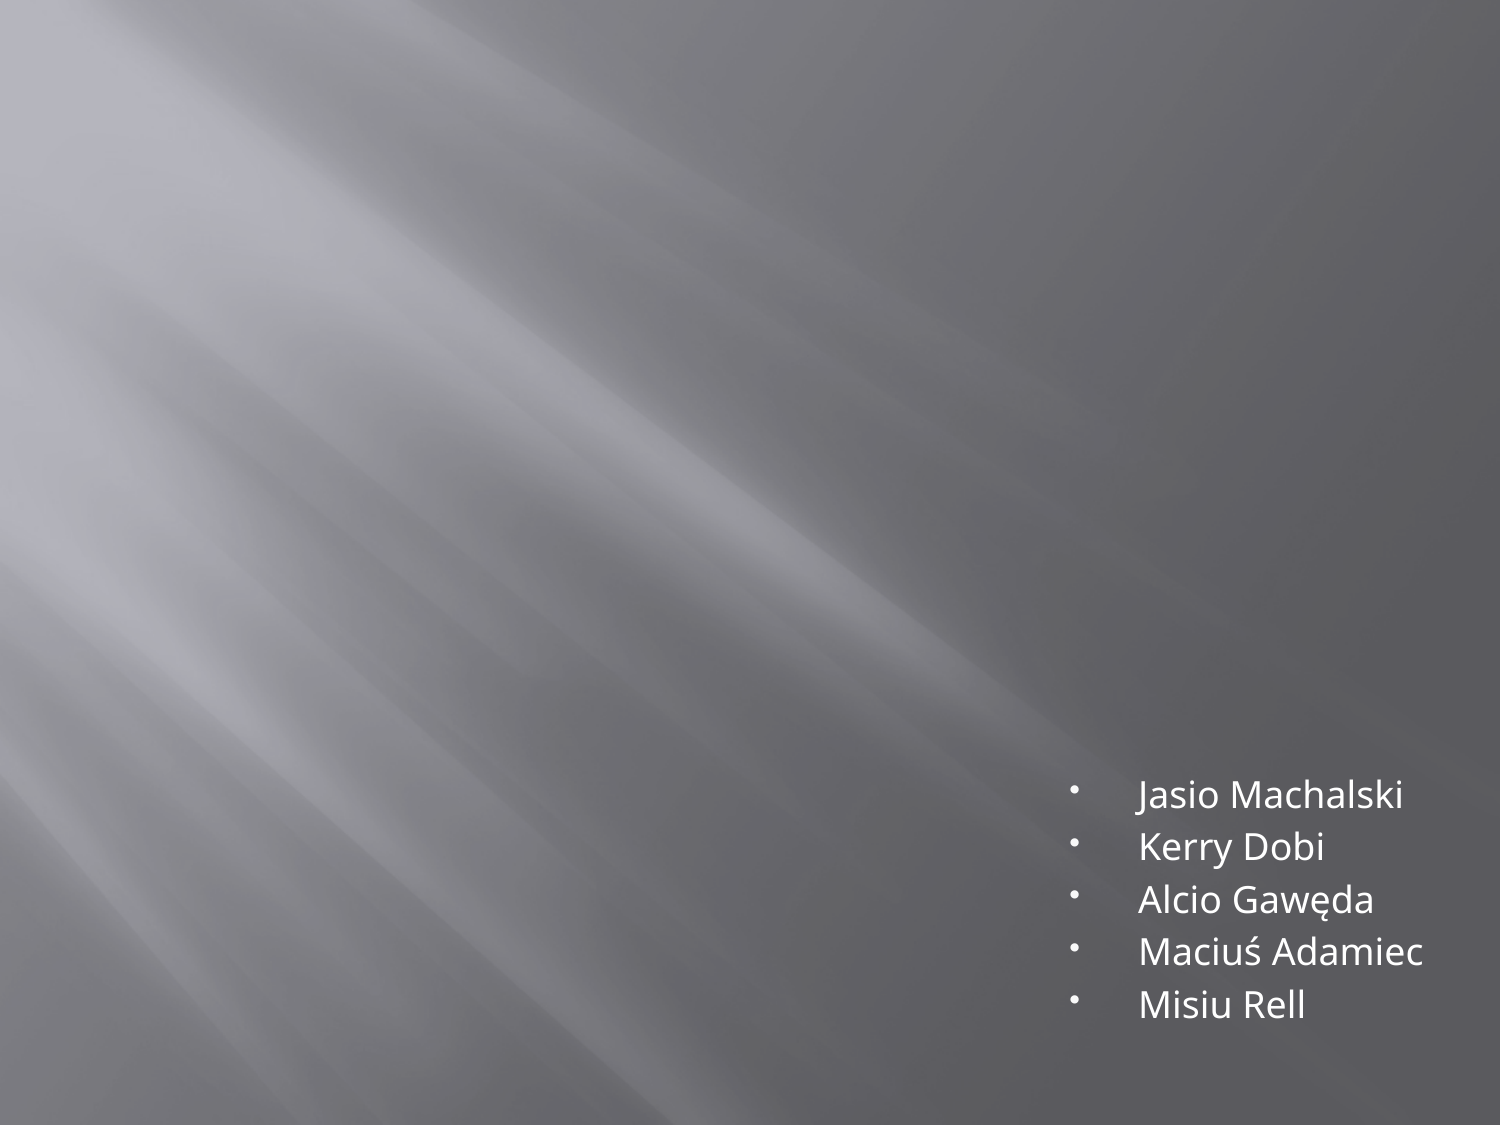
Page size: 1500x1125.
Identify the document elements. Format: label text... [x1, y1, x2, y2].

list Jasio Machalski Kerry Dobi Alcio Gawęda Maciuś Adamiec Misiu Rell [1033, 763, 1500, 1099]
